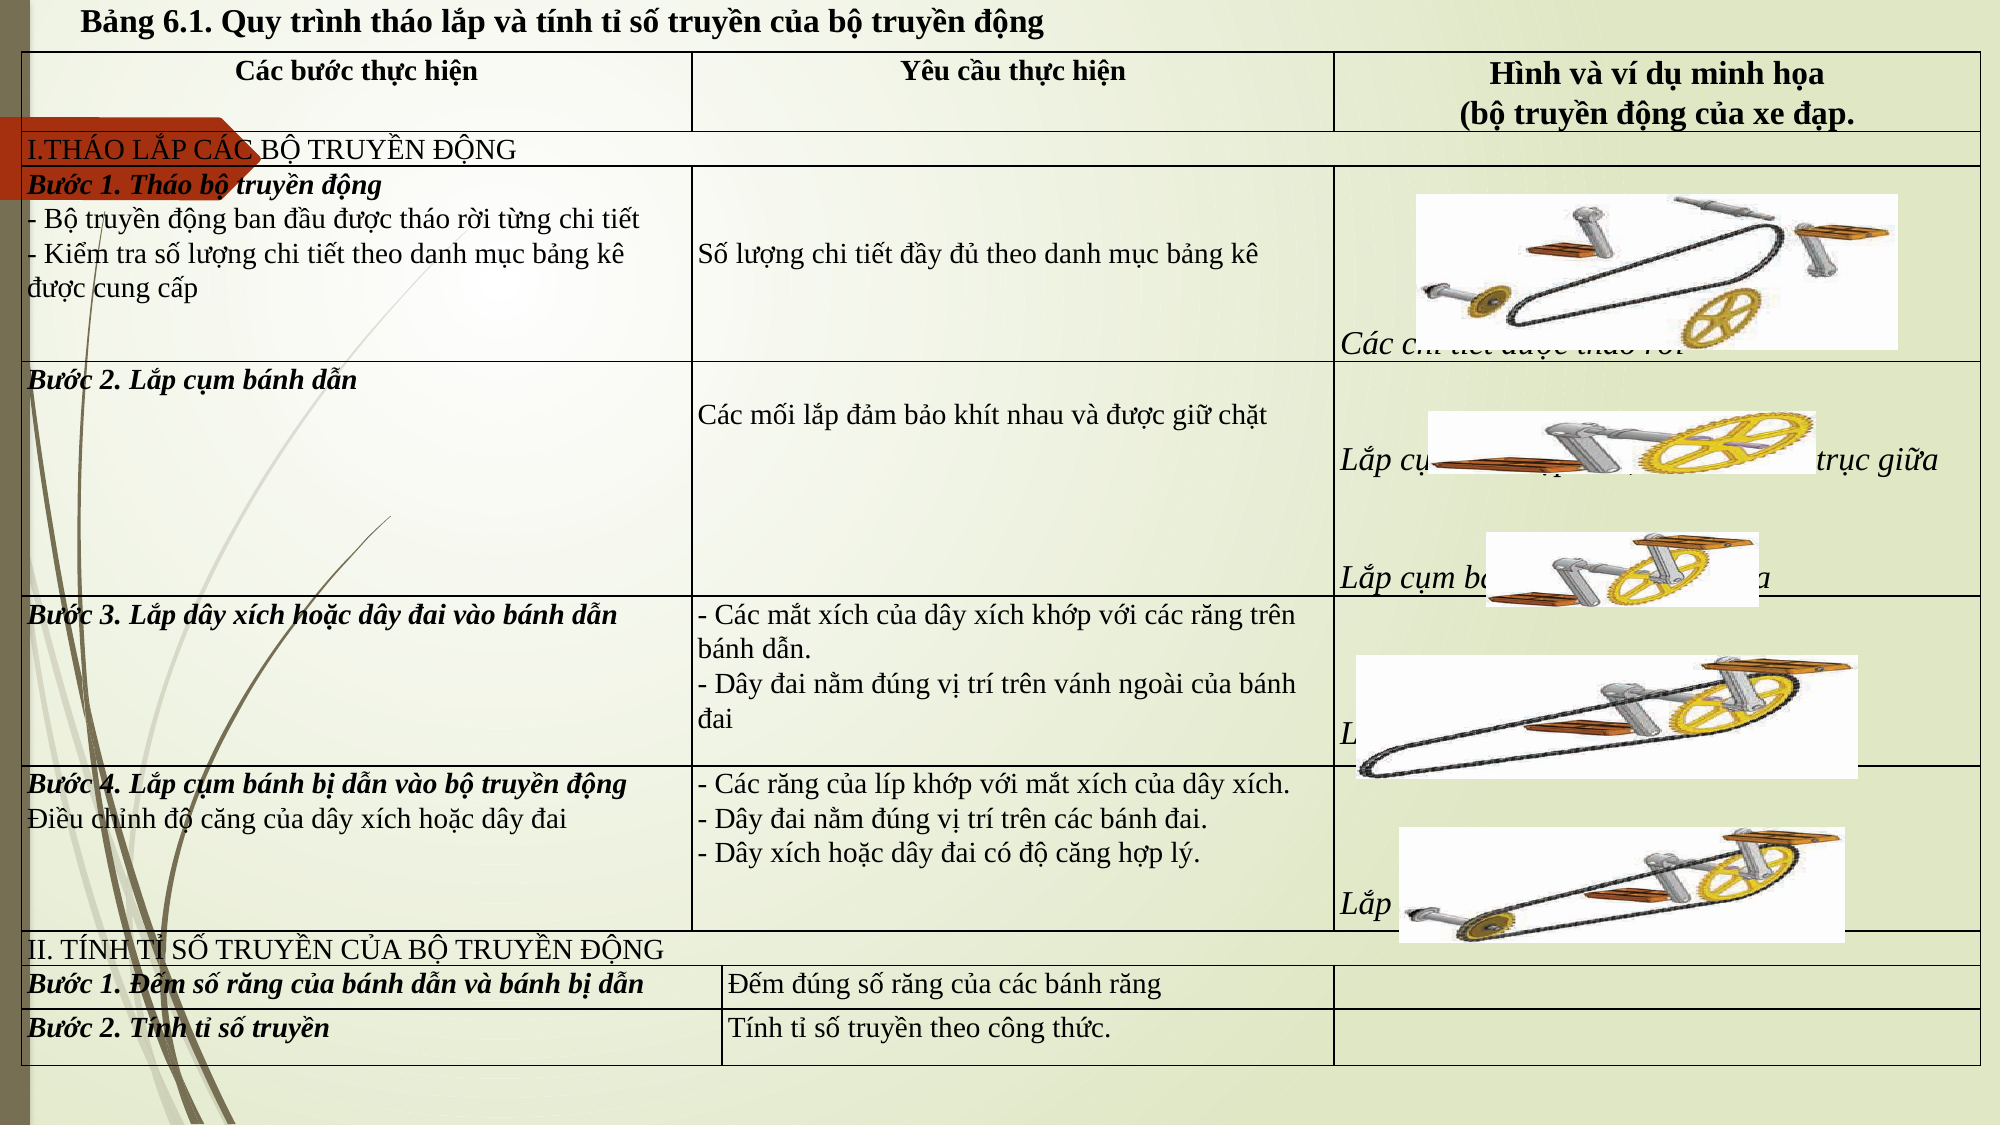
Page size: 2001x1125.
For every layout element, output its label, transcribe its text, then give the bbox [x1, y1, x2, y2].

table_cell [1335, 1010, 1980, 1065]
picture [1356, 655, 1858, 780]
table_cell Các chi tiết được tháo rời [1335, 167, 1980, 349]
table_cell Bước 2. Tính tỉ số truyền [22, 1010, 721, 1065]
table_cell - Các răng của líp khớp với mắt xích của dây xích. - Dây đai nằm đúng vị trí trên các bánh đai. - Dây xích hoặc dây đai có độ căng hợp lý. [693, 767, 1333, 930]
table_cell I.THÁO LẮP CÁC BỘ TRUYỀN ĐỘNG [22, 132, 1980, 165]
table_header Yêu cầu thực hiện [693, 53, 1333, 131]
table_cell Bước 3. Lắp dây xích hoặc dây đai vào bánh dẫn [22, 597, 691, 765]
table_cell Số lượng chi tiết đầy đủ theo danh mục bảng kê [693, 167, 1333, 361]
table_cell Bước 2. Lắp cụm bánh dẫn [22, 362, 691, 595]
table_cell Đếm đúng số răng của các bánh răng [723, 966, 1333, 1008]
table_header Hình và ví dụ minh họa (bộ truyền động của xe đạp. [1335, 53, 1980, 131]
text_box Bảng 6.1. Quy trình tháo lắp và tính tỉ số truyền của bộ truyền động [65, 0, 1981, 47]
table_cell Lắp dây xích vào đĩa xích [1335, 597, 1980, 765]
table_cell Các mối lắp đảm bảo khít nhau và được giữ chặt [693, 362, 1333, 595]
table_cell [1335, 966, 1980, 1008]
picture [1416, 194, 1899, 351]
text_box [897, 349, 2000, 425]
table_cell Tính tỉ số truyền theo công thức. [723, 1010, 1333, 1065]
table_cell Bước 1. Đếm số răng của bánh dẫn và bánh bị dẫn [22, 966, 721, 1008]
table_cell Lắp líp vào bộ truyền xích. [1335, 767, 1980, 930]
picture [1428, 410, 1816, 474]
picture [1485, 531, 1759, 608]
table_cell II. TÍNH TỈ SỐ TRUYỀN CỦA BỘ TRUYỀN ĐỘNG [22, 932, 1980, 965]
table_cell Bước 4. Lắp cụm bánh bị dẫn vào bộ truyền động Điều chỉnh độ căng của dây xích hoặc dây đai [22, 767, 691, 930]
table_cell - Các mắt xích của dây xích khớp với các răng trên bánh dẫn. - Dây đai nằm đúng vị trí trên vánh ngoài của bánh đai [693, 597, 1333, 765]
table_header Các bước thực hiện [22, 53, 691, 131]
table_cell Lắp cụm bàn đạp trái, đĩa xích vào trục giữa Lắp cụm bàn đạp phải trục giữa [1335, 425, 1980, 595]
picture [1399, 827, 1845, 943]
table_cell Bước 1. Tháo bộ truyền động - Bộ truyền động ban đầu được tháo rời từng chi tiết - Kiểm tra số lượng chi tiết theo danh mục bảng kê được cung cấp [22, 167, 691, 361]
